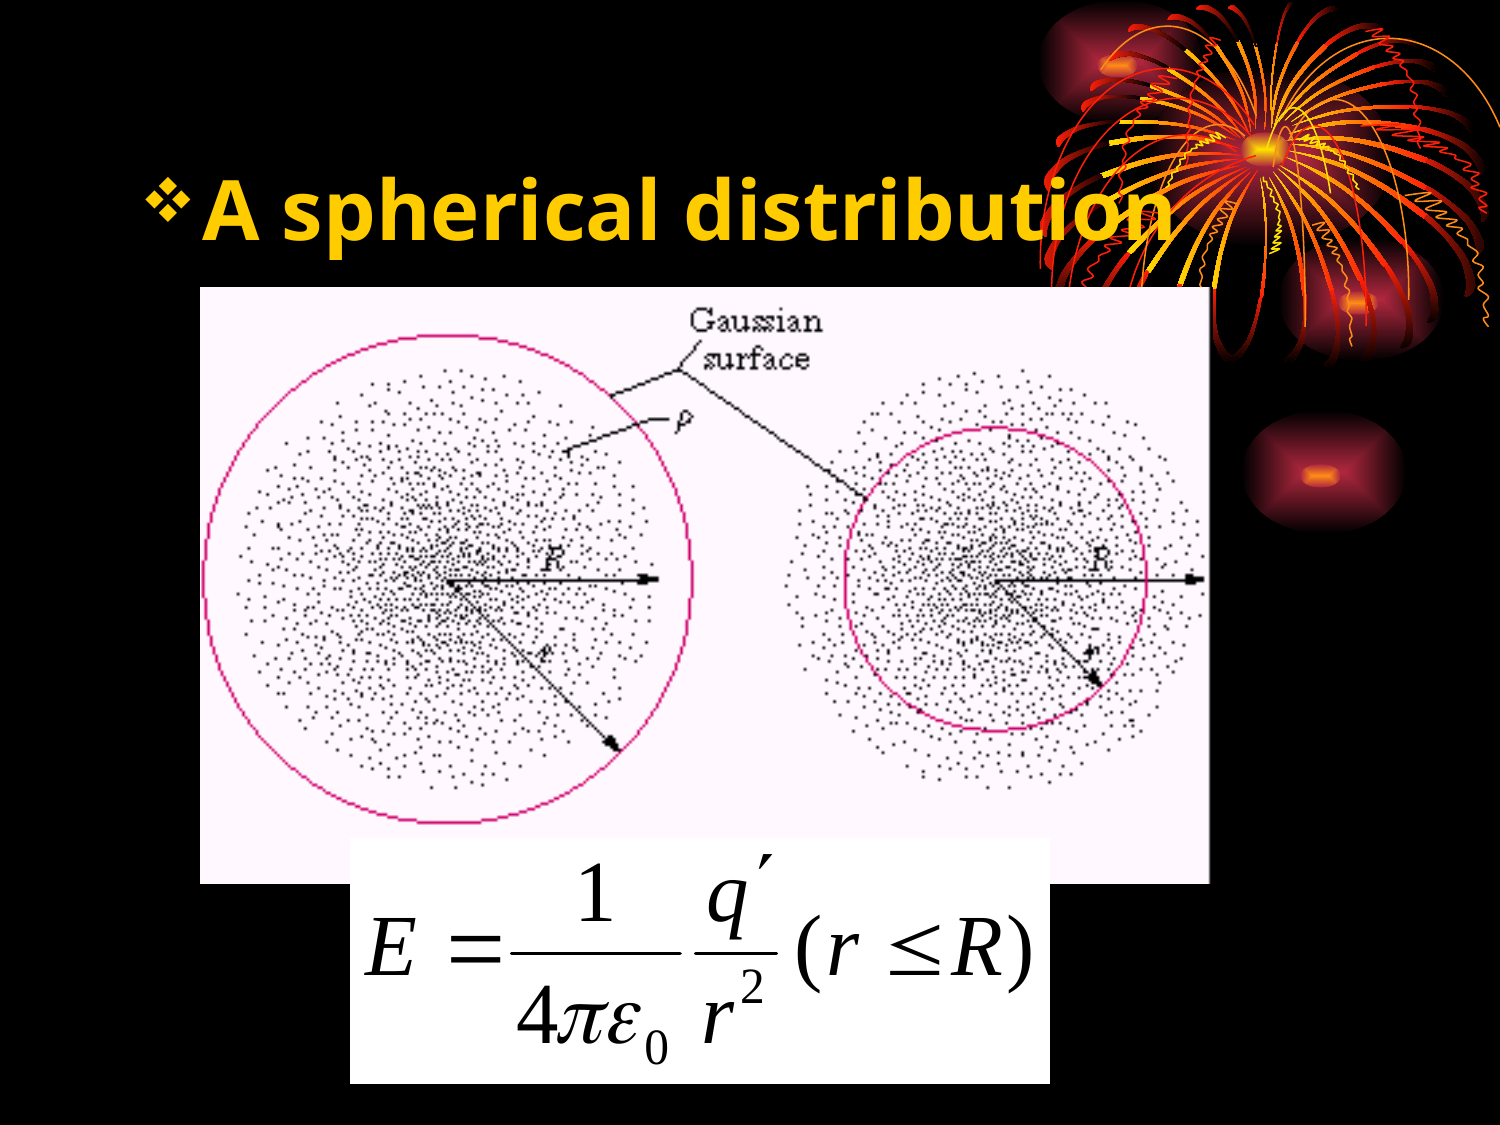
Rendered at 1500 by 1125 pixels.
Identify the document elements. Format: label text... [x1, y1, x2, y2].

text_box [349, 837, 1051, 1085]
picture [199, 287, 1213, 884]
text_box A spherical distribution [125, 149, 1225, 275]
